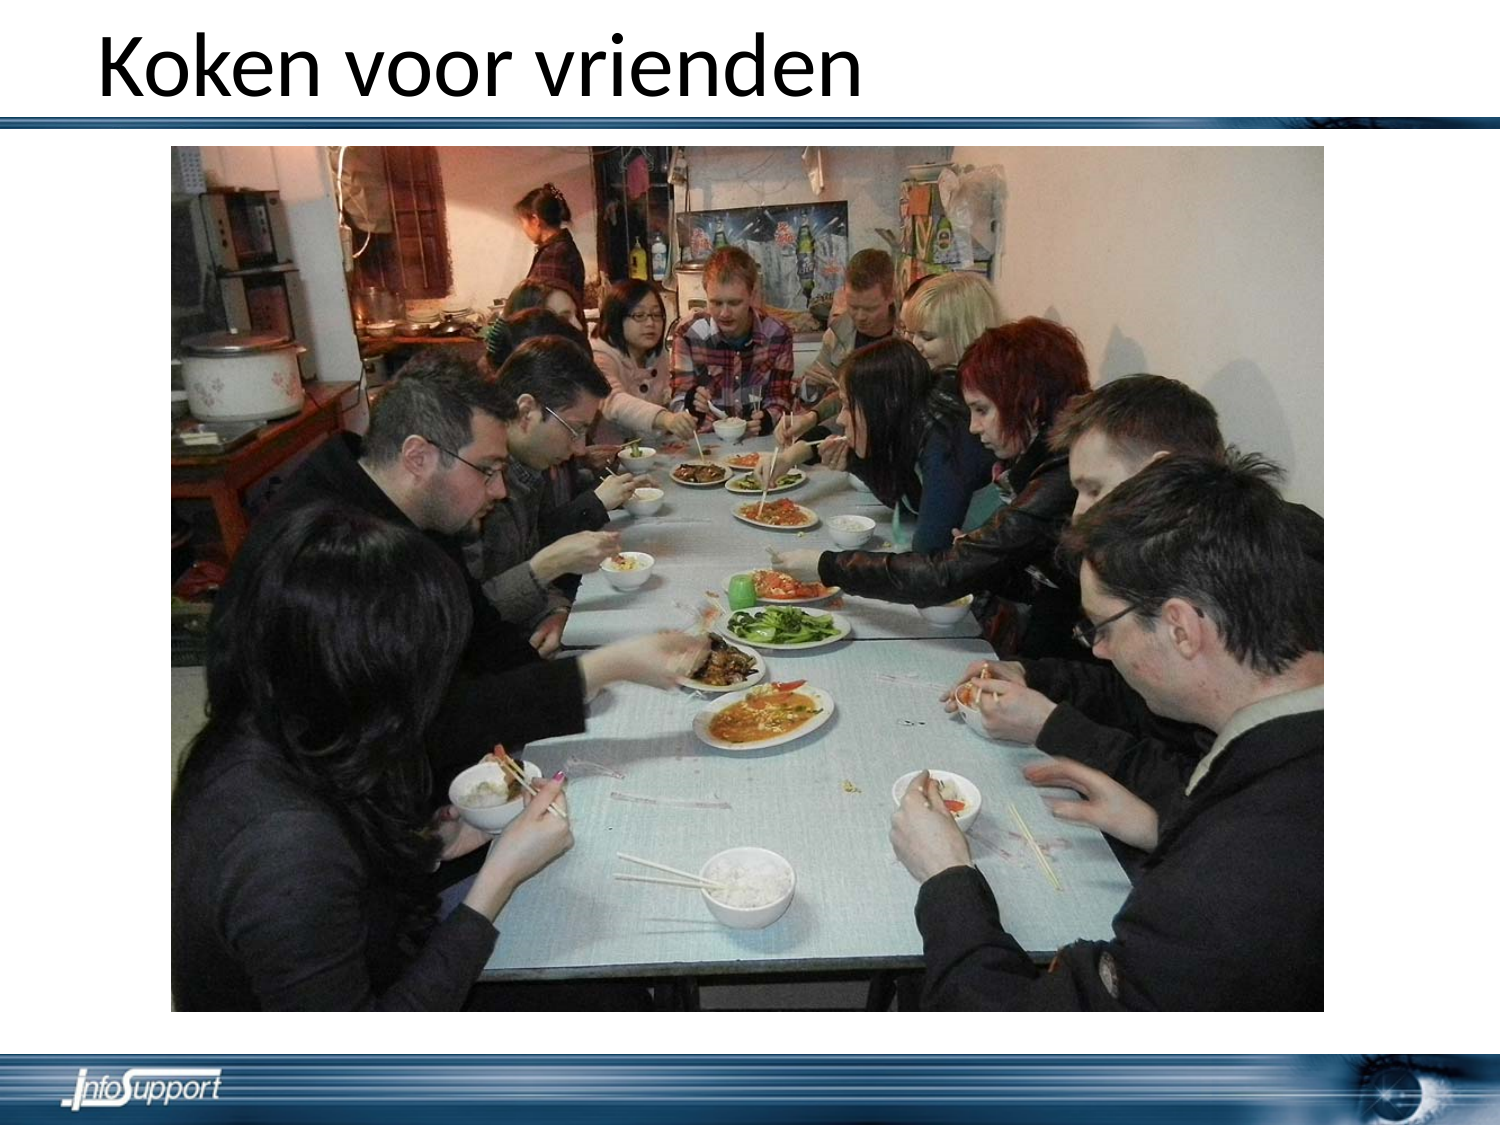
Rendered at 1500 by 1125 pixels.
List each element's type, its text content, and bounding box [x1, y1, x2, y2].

title Koken voor vrienden [81, 11, 1433, 108]
picture [0, 1054, 1500, 1125]
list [170, 146, 1324, 1012]
picture [0, 117, 1500, 129]
